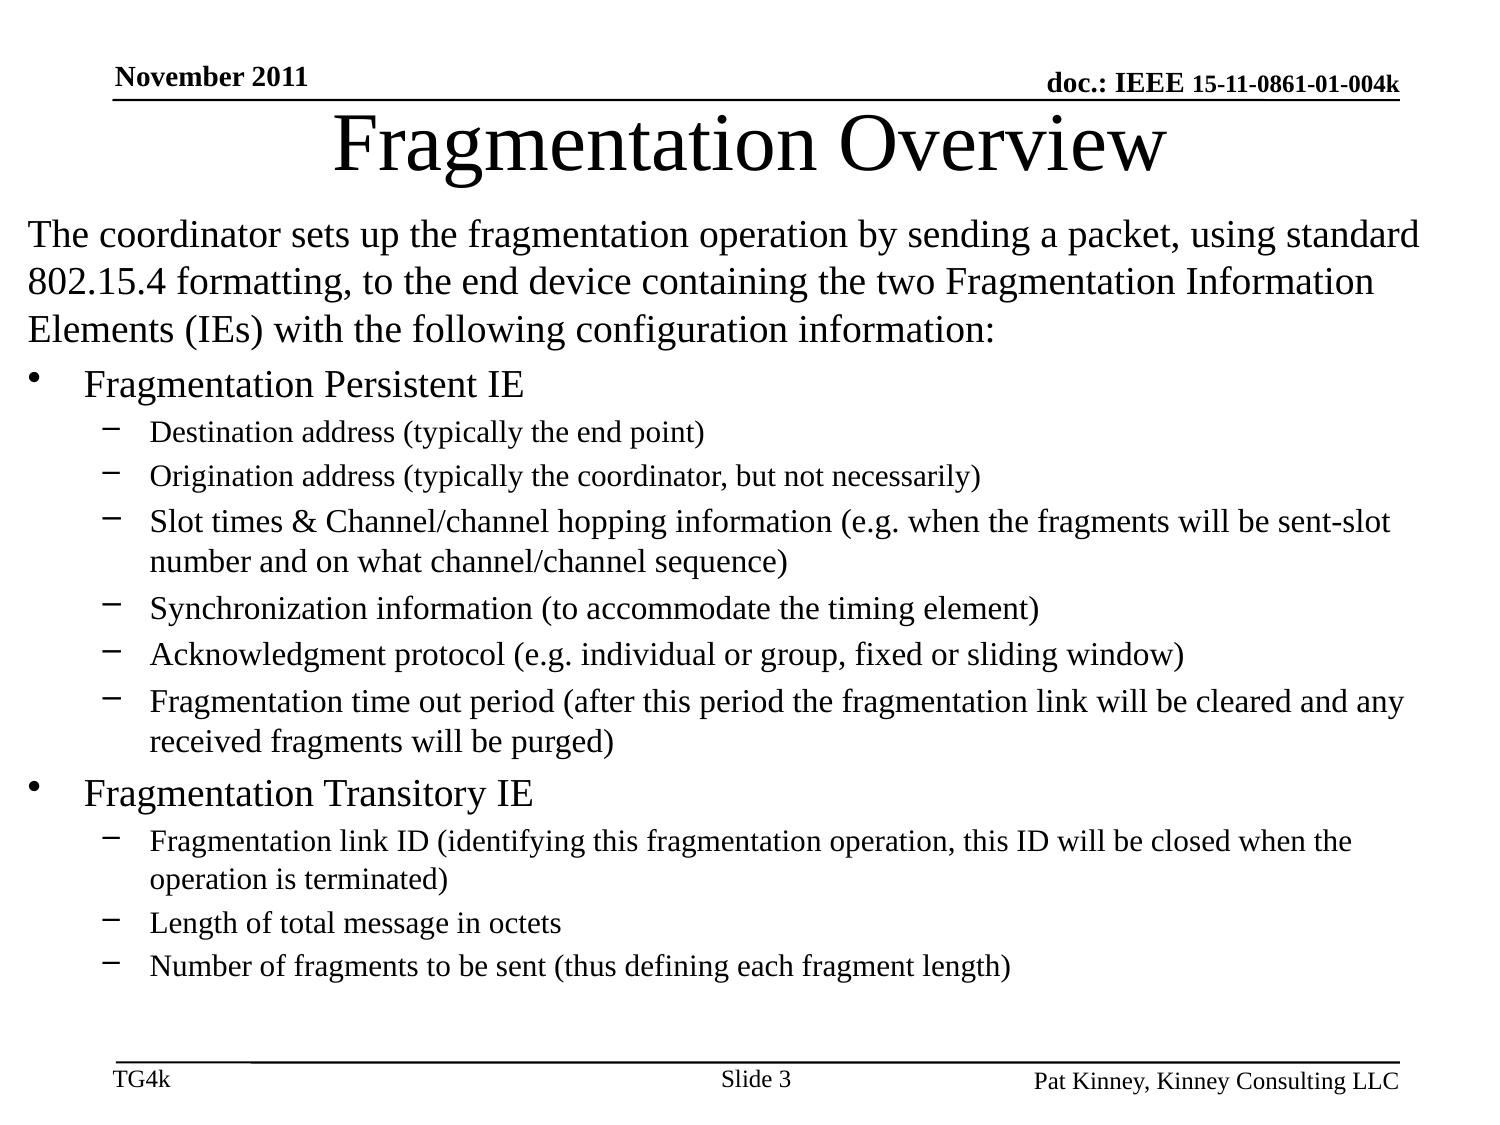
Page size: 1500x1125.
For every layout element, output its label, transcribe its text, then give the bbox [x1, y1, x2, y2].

title Fragmentation Overview [112, 74, 1388, 199]
footer Pat Kinney, Kinney Consulting LLC [999, 1064, 1401, 1125]
slide_number Slide 3 [712, 1061, 800, 1093]
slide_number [99, 49, 413, 91]
list The coordinator sets up the fragmentation operation by sending a packet, using standard 802.15.4 formatting, to the end device containing the two Fragmentation Information Elements (IEs) with the following configuration information: Fragmentation Persistent IE Destination address (typically the end point) Origination address (typically the coordinator, but not necessarily) Slot times & Channel/channel hopping information (e.g. when the fragments will be sent-slot number and on what channel/channel sequence) Synchronization information (to accommodate the timing element) Acknowledgment protocol (e.g. individual or group, fixed or sliding window) Fragmentation time out period (after this period the fragmentation link will be cleared and any received fragments will be purged) Fragmentation Transitory IE Fragmentation link ID (identifying this fragmentation operation, this ID will be closed when the operation is terminated) Length of total message in octets Number of fragments to be sent (thus defining each fragment length) [12, 199, 1476, 1026]
